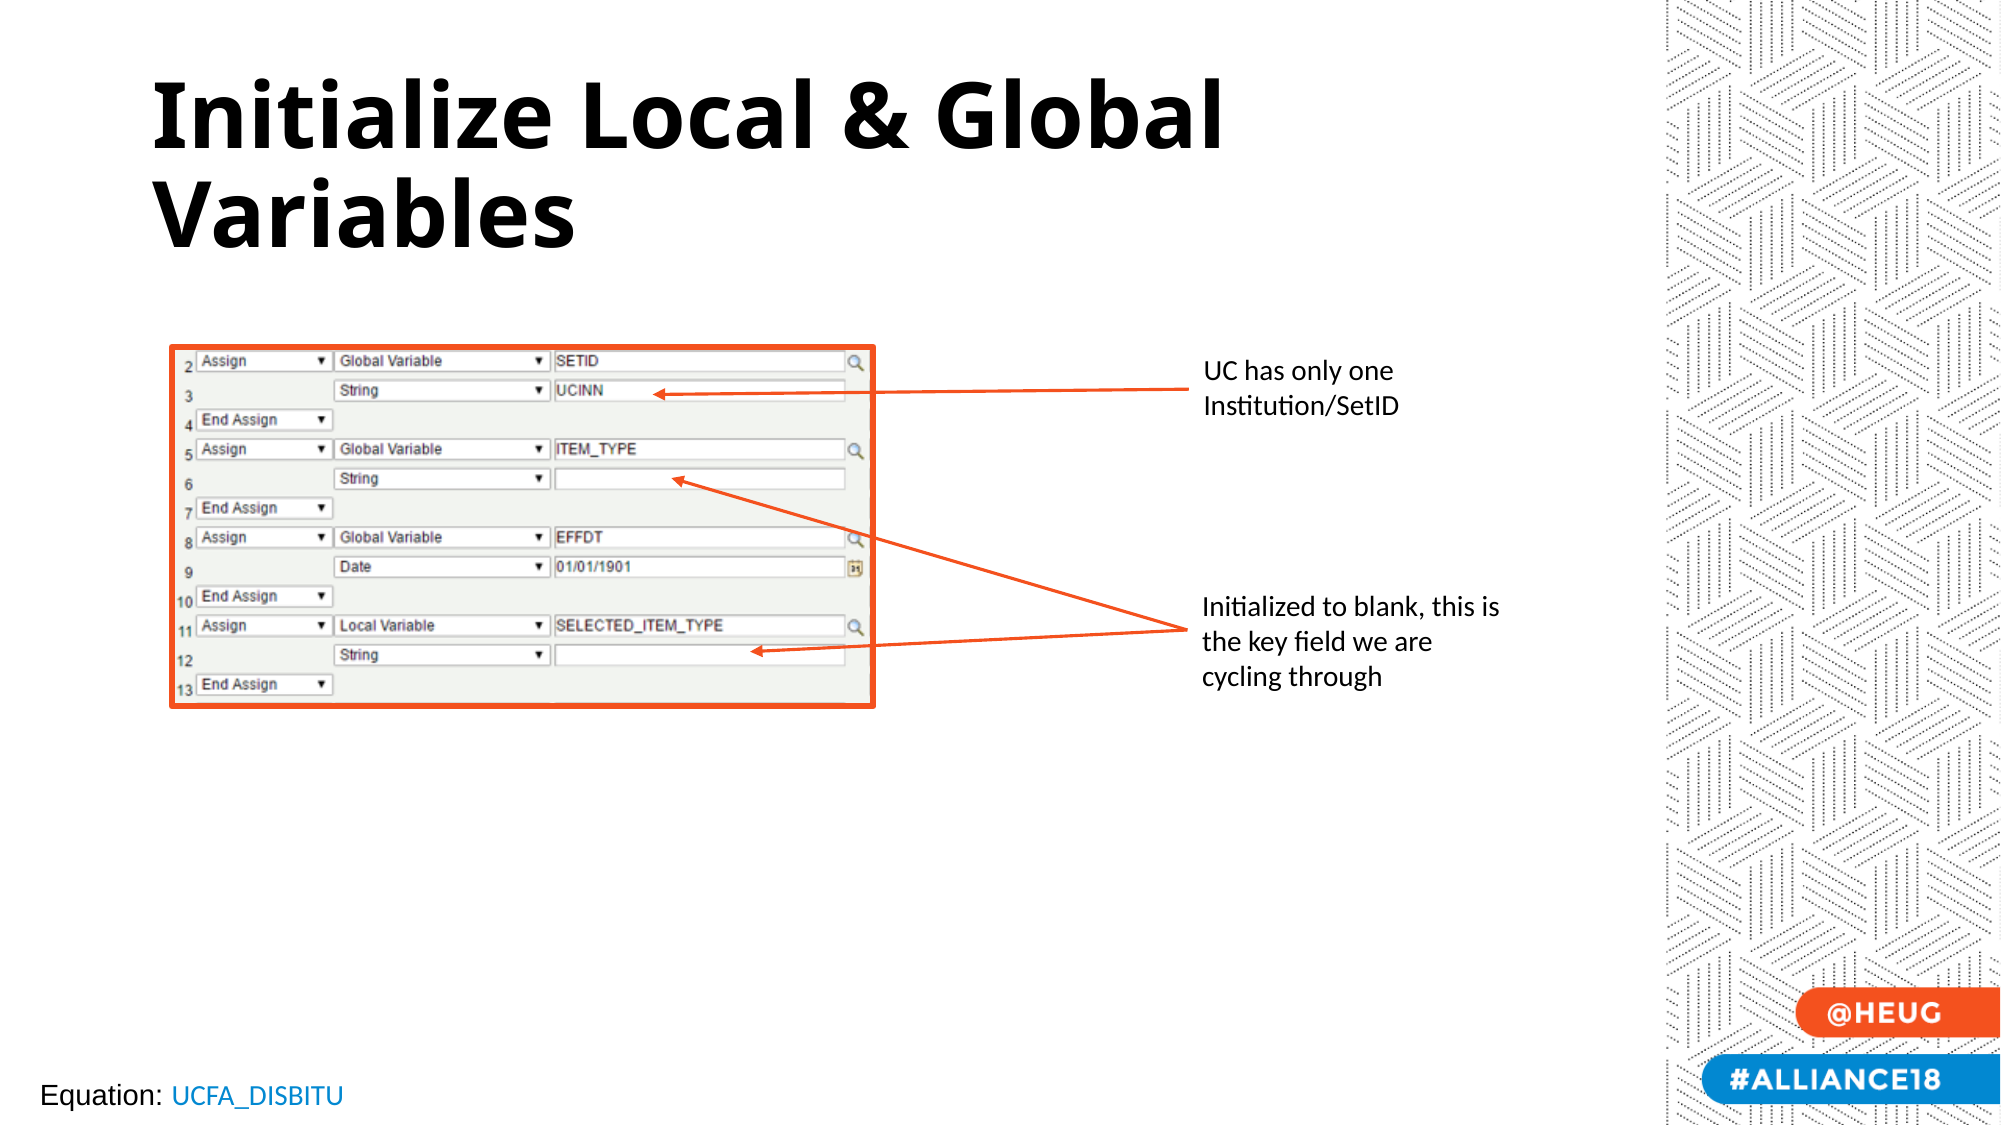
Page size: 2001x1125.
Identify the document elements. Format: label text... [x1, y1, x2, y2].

picture [0, 0, 2001, 1125]
text_box UC has only one Institution/SetID [1188, 343, 1463, 429]
text_box Equation: UCFA_DISBITU [24, 1069, 406, 1119]
title Initialize Local & Global Variables [137, 59, 1664, 278]
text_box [671, 478, 1188, 630]
text_box Initialized to blank, this is the key field we are cycling through [1187, 580, 1516, 700]
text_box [652, 389, 1189, 395]
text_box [750, 629, 1188, 652]
